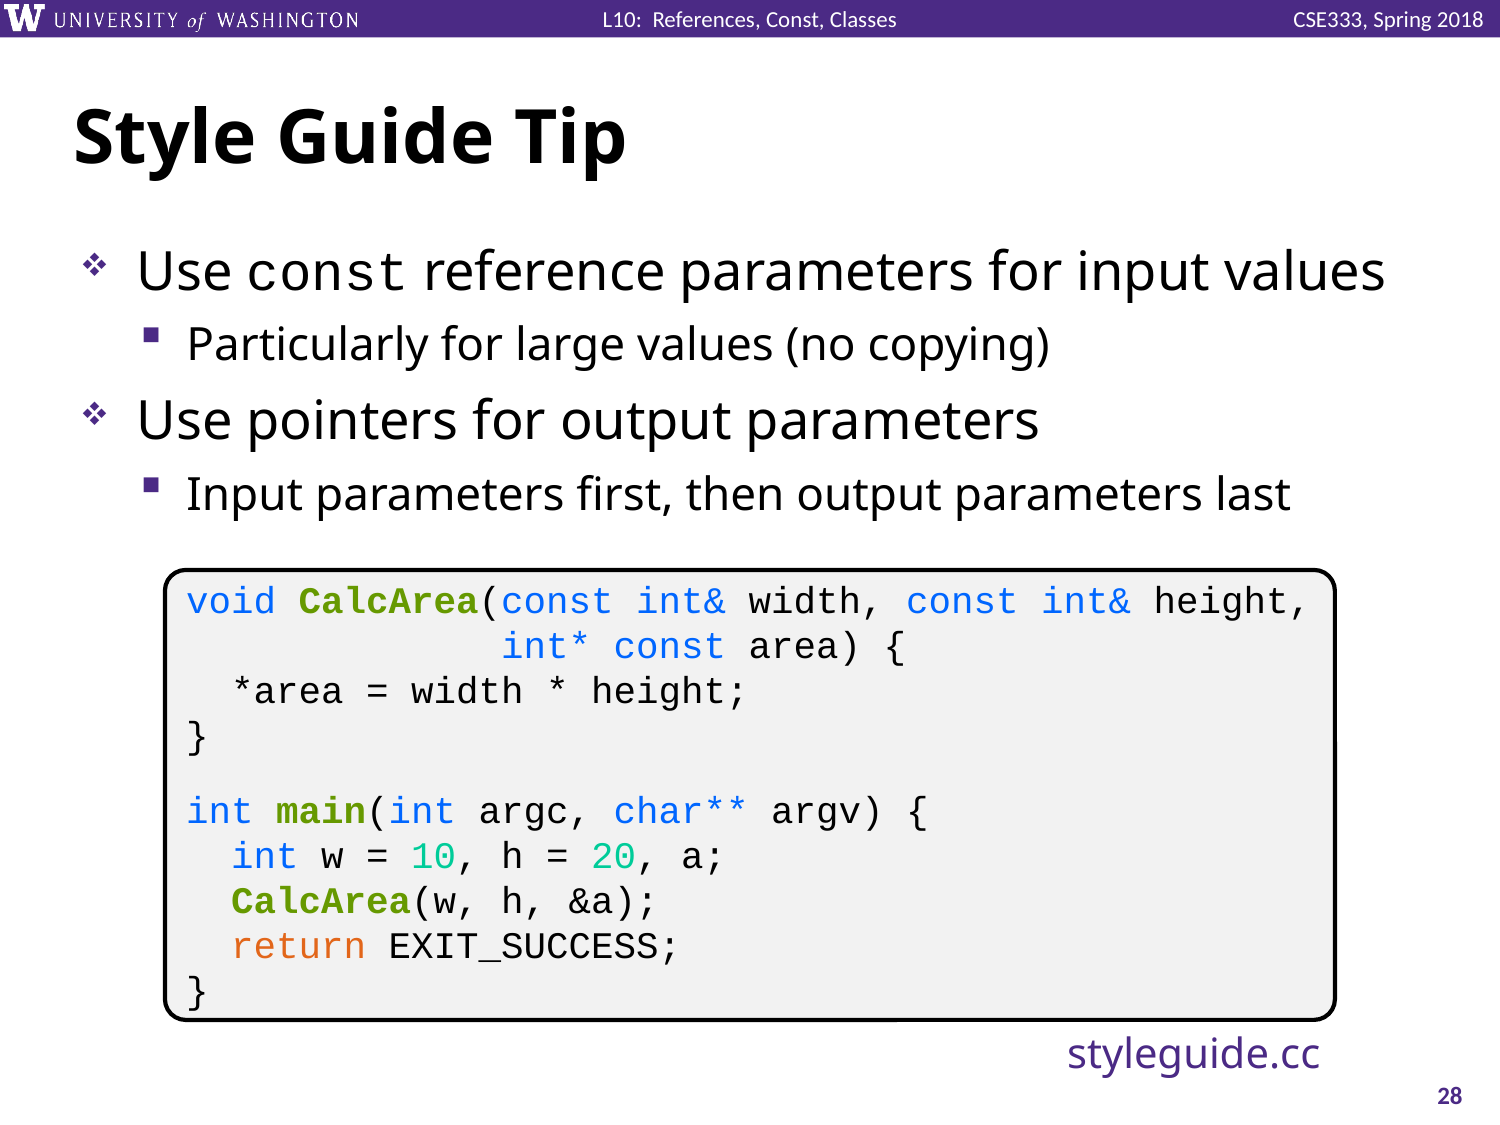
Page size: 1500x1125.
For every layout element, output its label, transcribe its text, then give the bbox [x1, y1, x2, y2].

text_box void CalcArea(const int& width, const int& height, int* const area) { *area = width * height; } int main(int argc, char** argv) { int w = 10, h = 20, a; CalcArea(w, h, &a); return EXIT_SUCCESS; } [164, 569, 1335, 1020]
text_box styleguide.cc [854, 1019, 1335, 1084]
list Use const reference parameters for input values Particularly for large values (no copying) Use pointers for output parameters Input parameters first, then output parameters last [64, 223, 1438, 1040]
slide_number 28 [1400, 1065, 1500, 1125]
title Style Guide Tip [58, 71, 1438, 197]
picture [4, 4, 358, 32]
